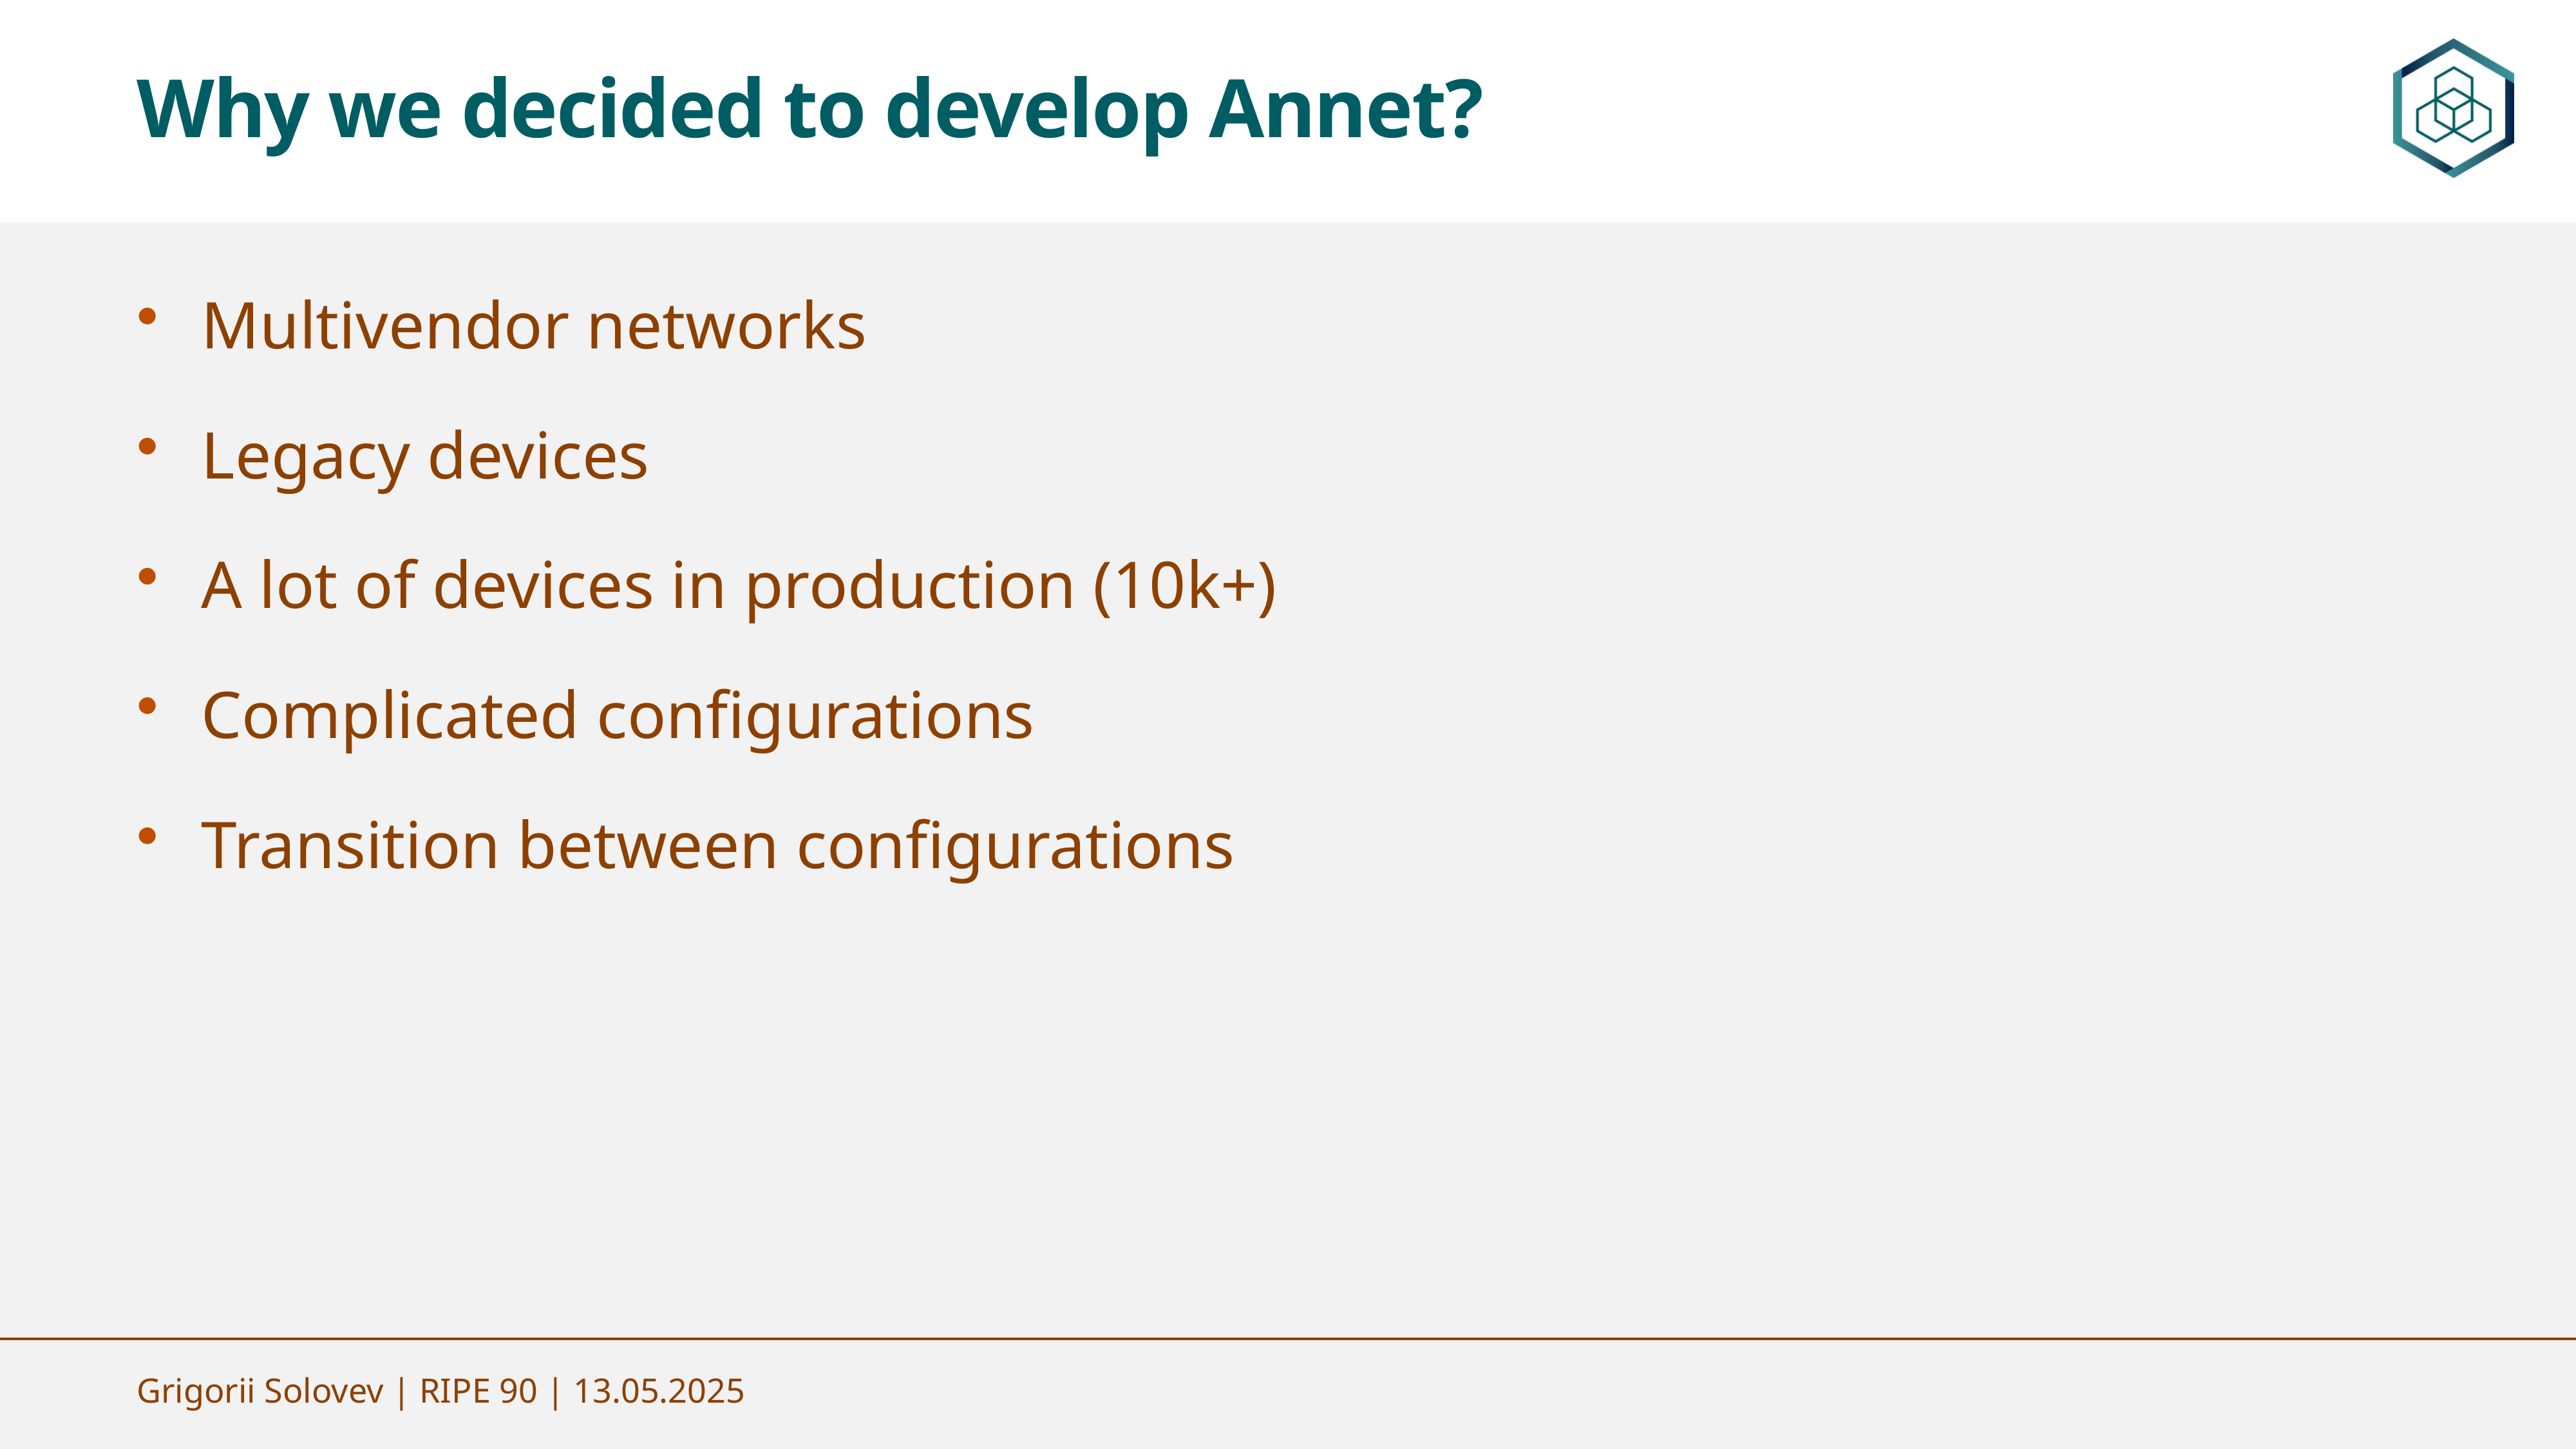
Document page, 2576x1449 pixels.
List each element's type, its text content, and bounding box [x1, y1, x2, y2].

picture [2393, 38, 2514, 178]
list Why we decided to develop Annet? [127, 71, 2449, 223]
list Multivendor networks Legacy devices A lot of devices in production (10k+) Complicated configurations Transition between configurations [127, 288, 2315, 1161]
list Grigorii Solovev | RIPE 90 | 13.05.2025 [127, 1364, 1300, 1415]
